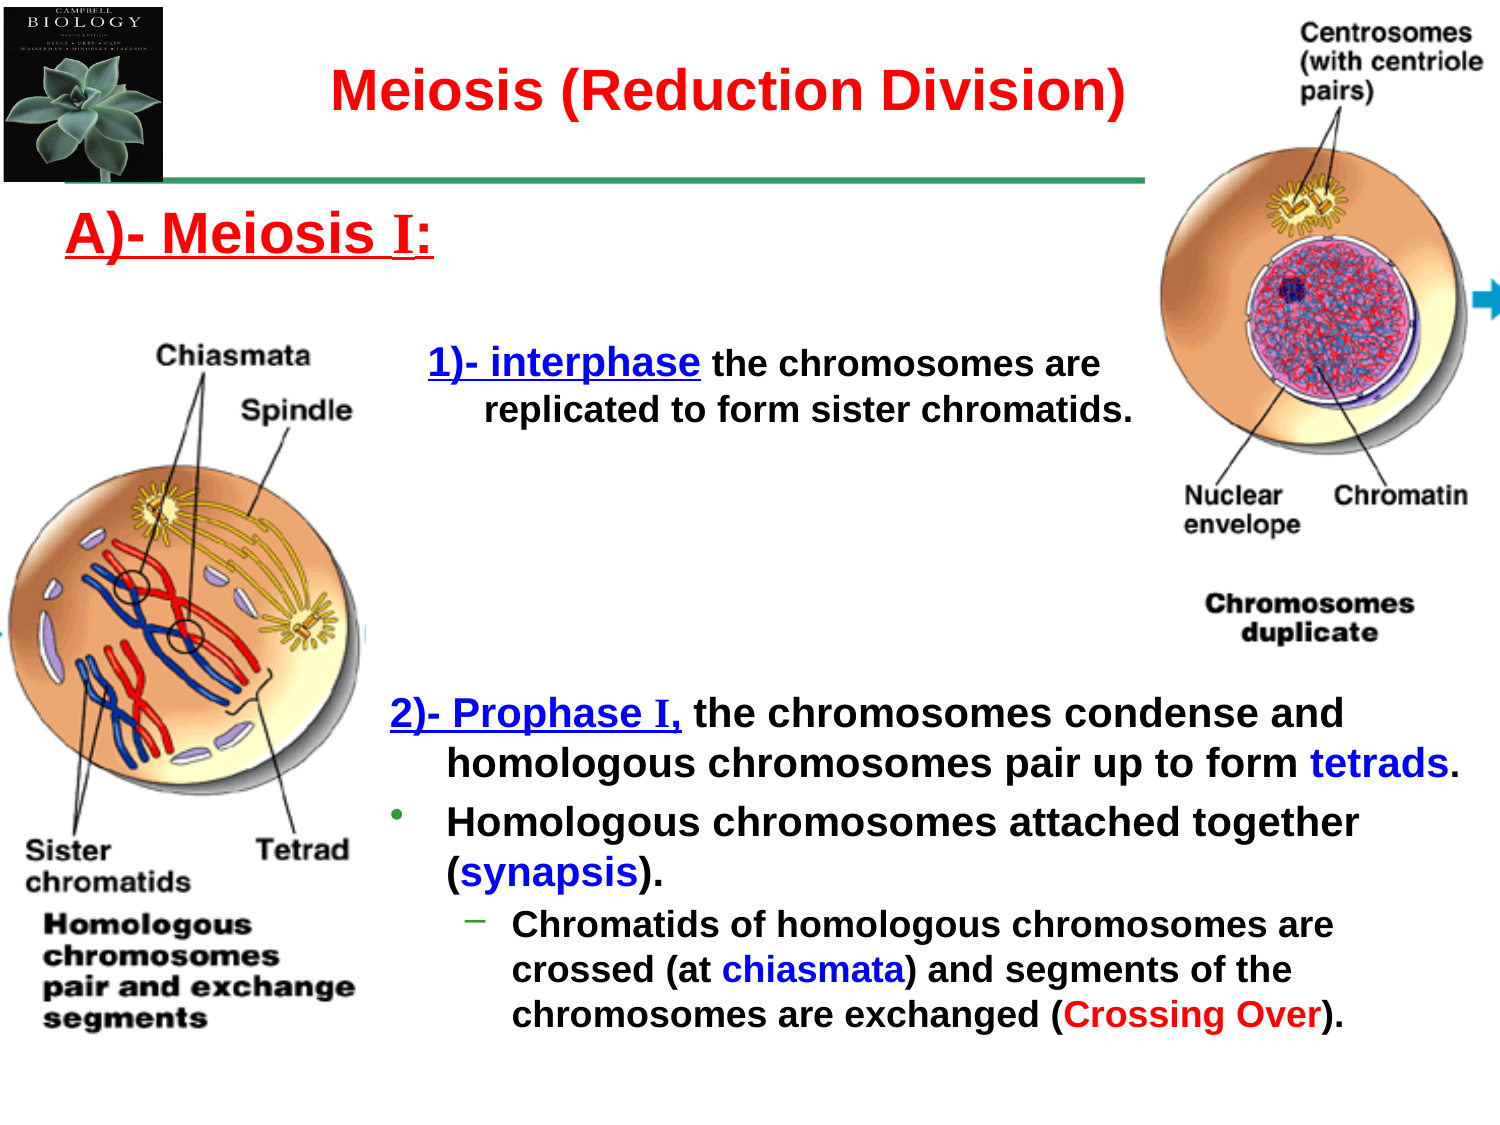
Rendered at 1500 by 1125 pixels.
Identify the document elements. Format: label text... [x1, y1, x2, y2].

picture [3, 6, 164, 183]
text_box A)- Meiosis I: [49, 187, 888, 273]
picture [1144, 0, 1500, 663]
title Meiosis (Reduction Division) [169, 24, 1139, 150]
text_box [0, 324, 1500, 1052]
